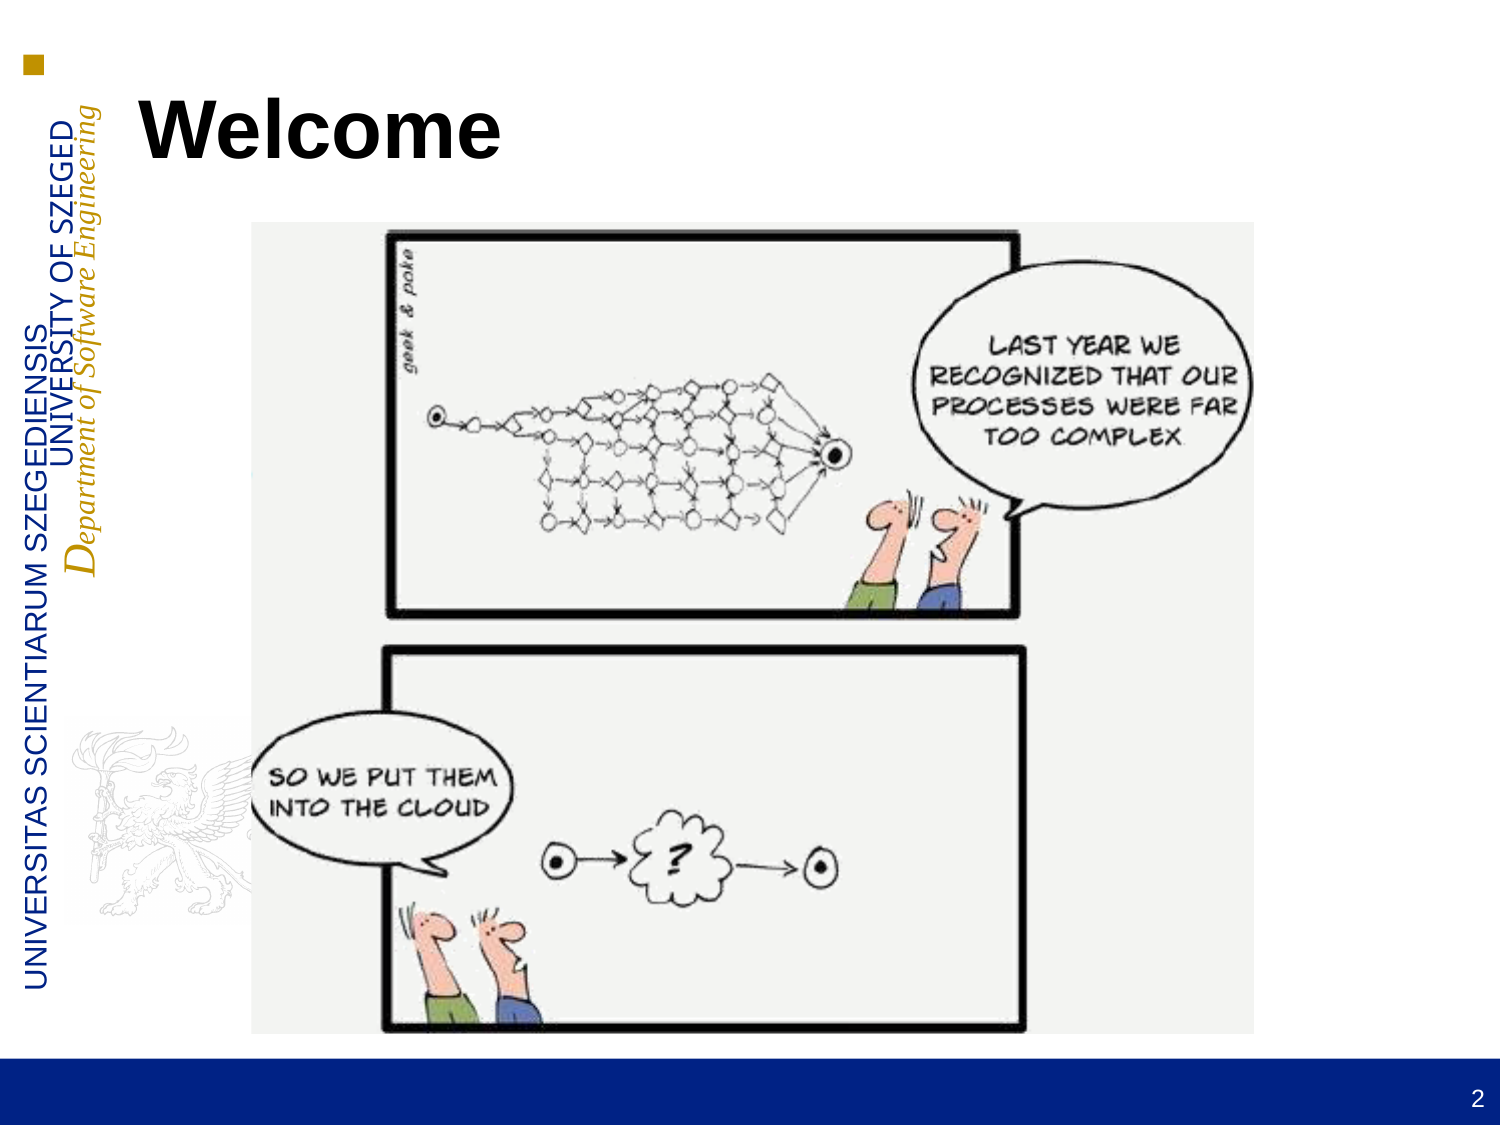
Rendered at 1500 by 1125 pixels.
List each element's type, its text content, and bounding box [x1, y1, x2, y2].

title Welcome [123, 42, 1451, 209]
slide_number 2 [1210, 1082, 1500, 1125]
picture [251, 222, 1255, 1034]
